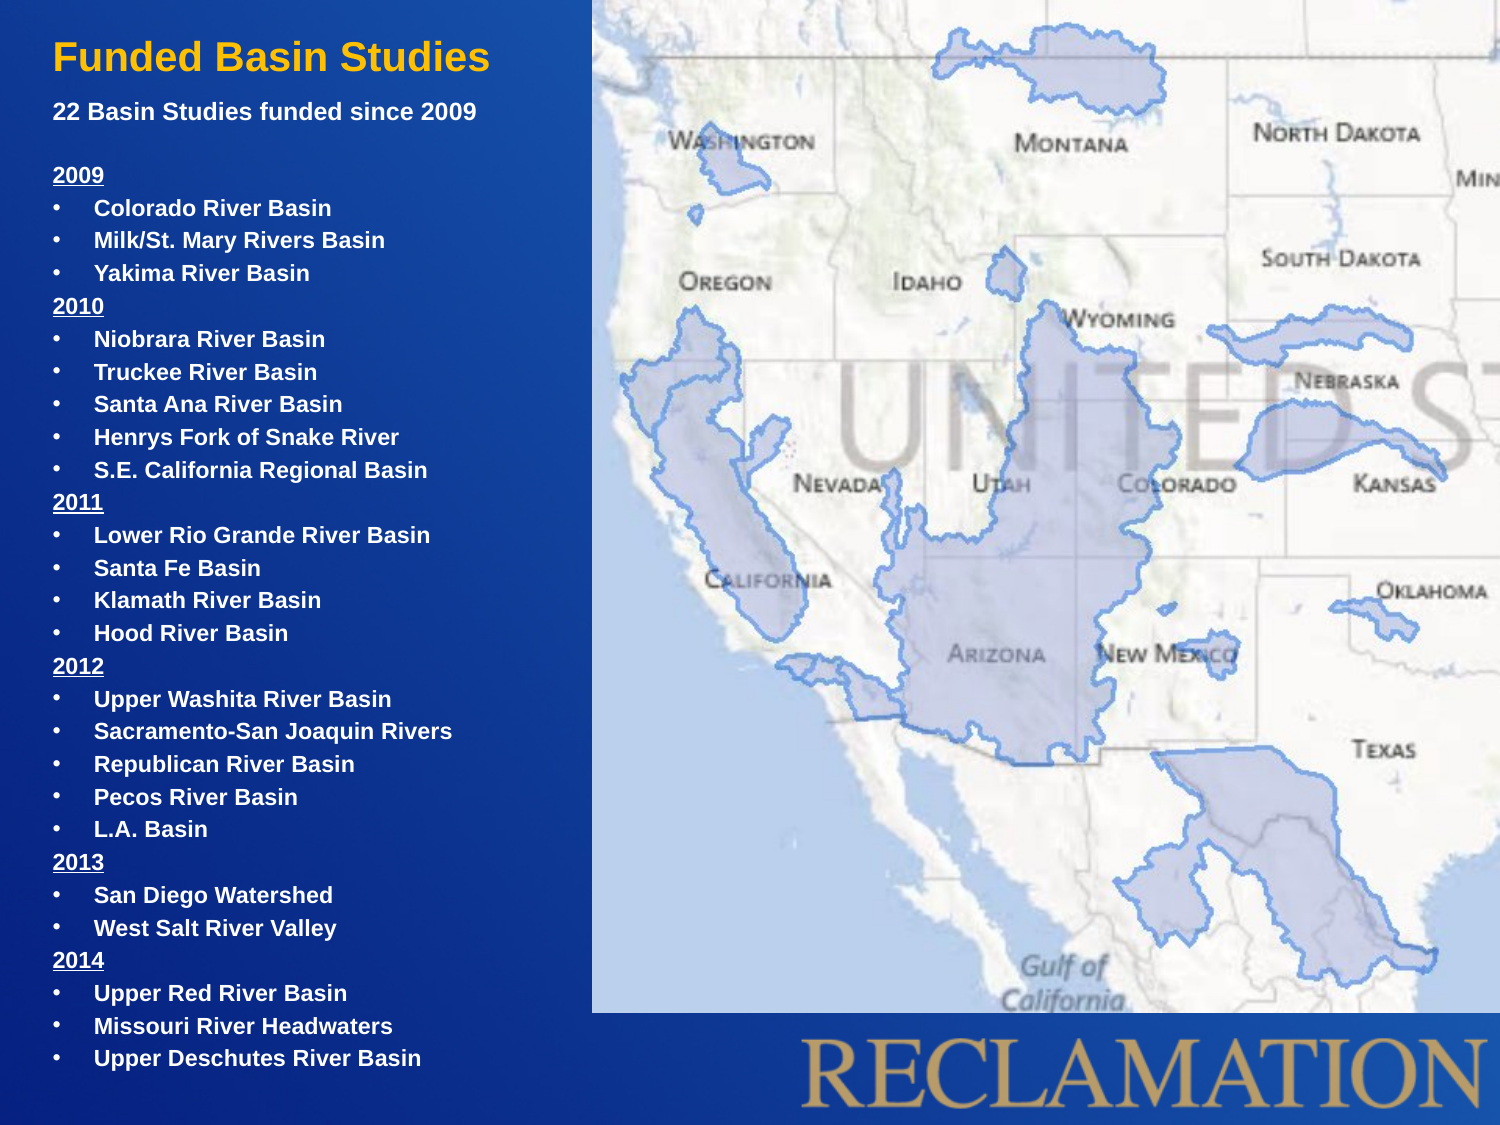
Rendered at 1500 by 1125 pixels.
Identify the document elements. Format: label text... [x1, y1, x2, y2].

title Funded Basin Studies [37, 24, 569, 87]
list 22 Basin Studies funded since 2009 2009 Colorado River Basin Milk/St. Mary Rivers Basin Yakima River Basin 2010 Niobrara River Basin Truckee River Basin Santa Ana River Basin Henrys Fork of Snake River S.E. California Regional Basin 2011 Lower Rio Grande River Basin Santa Fe Basin Klamath River Basin Hood River Basin 2012 Upper Washita River Basin Sacramento-San Joaquin Rivers Republican River Basin Pecos River Basin L.A. Basin 2013 San Diego Watershed West Salt River Valley 2014 Upper Red River Basin Missouri River Headwaters Upper Deschutes River Basin [37, 87, 569, 1086]
picture [0, 0, 1500, 1125]
